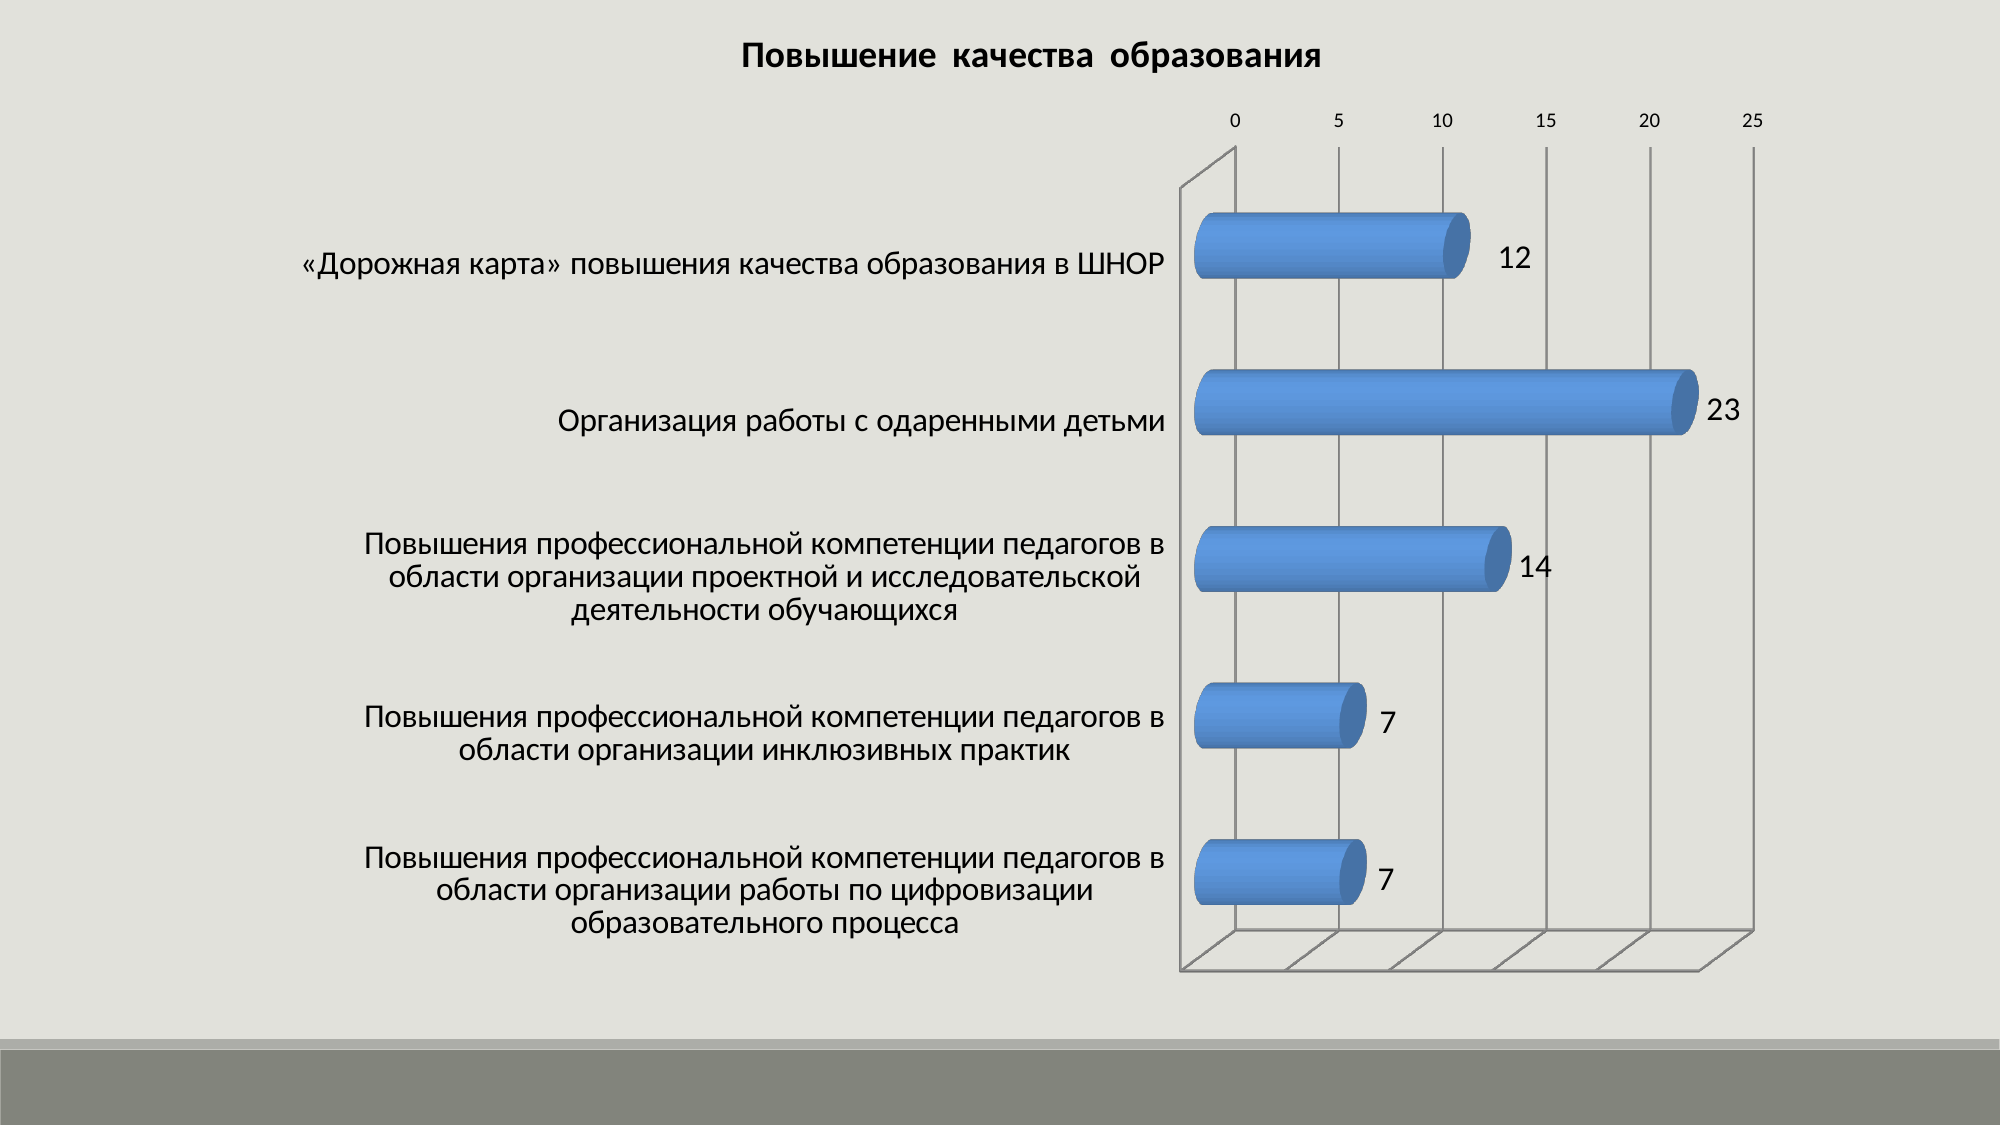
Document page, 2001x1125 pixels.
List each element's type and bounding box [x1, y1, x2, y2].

chart [269, 0, 1796, 997]
